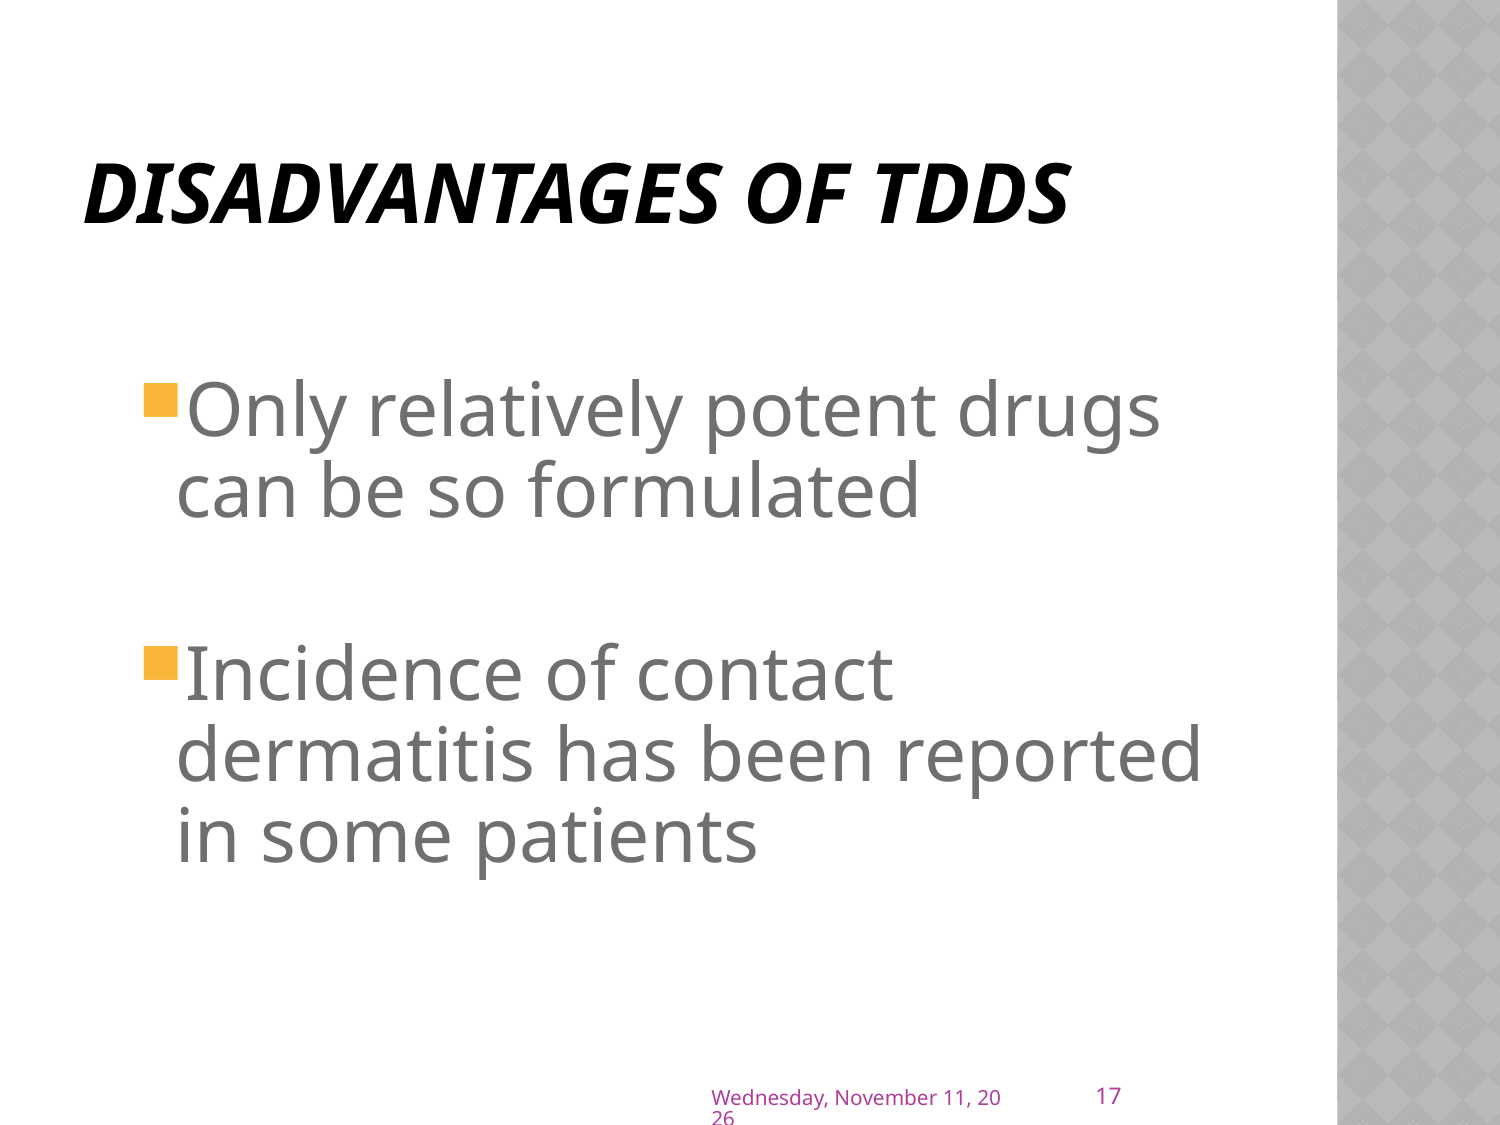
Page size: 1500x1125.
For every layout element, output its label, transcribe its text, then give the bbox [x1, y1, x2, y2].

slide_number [696, 1075, 1025, 1113]
slide_number 17 [1025, 1075, 1122, 1113]
title Disadvantages of TDDS [75, 52, 1263, 240]
list Only relatively potent drugs can be so formulated Incidence of contact dermatitis has been reported in some patients [75, 264, 1263, 1059]
